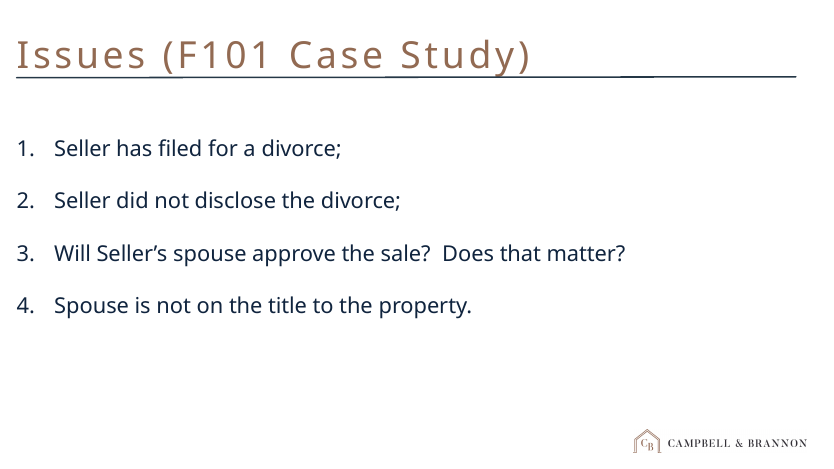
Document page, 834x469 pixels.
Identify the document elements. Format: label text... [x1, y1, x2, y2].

picture [633, 429, 807, 453]
text_box Issues (F101 Case Study) [16, 34, 796, 76]
text_box Seller has filed for a divorce; Seller did not disclose the divorce; Will Seller’s spouse approve the sale? Does that matter? Spouse is not on the title to the property. [16, 134, 807, 318]
